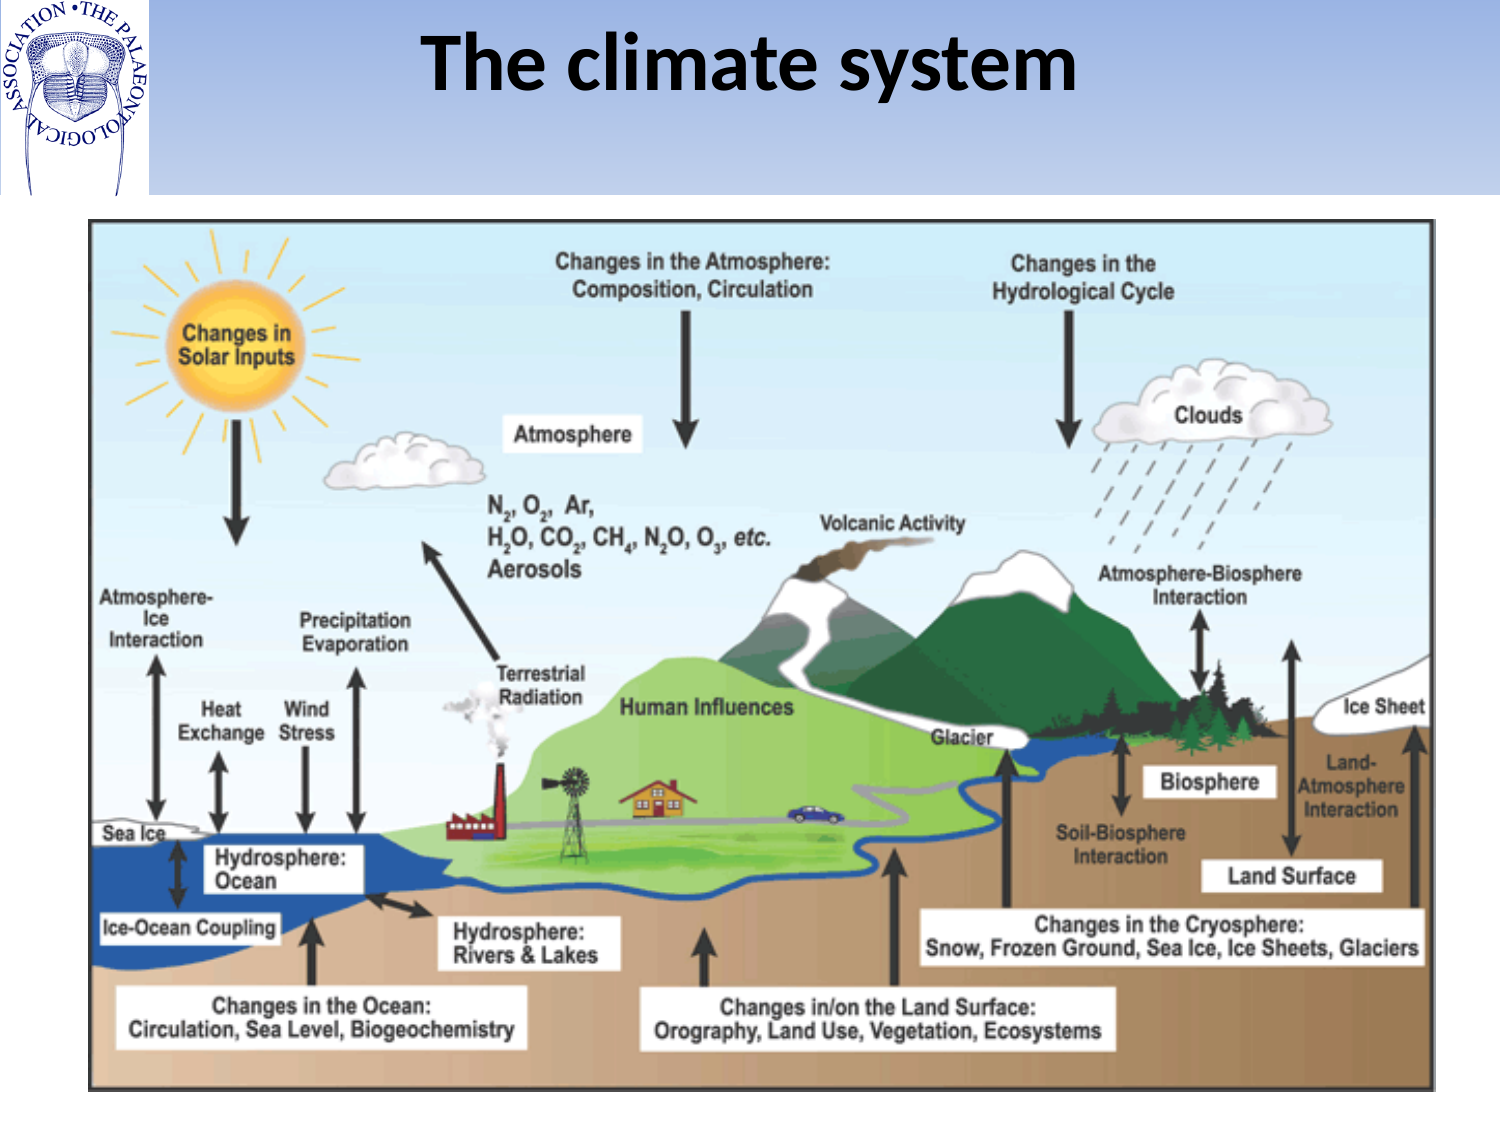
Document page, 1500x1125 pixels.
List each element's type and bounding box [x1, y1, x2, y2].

picture [88, 219, 1436, 1093]
text_box [0, 0, 1500, 198]
